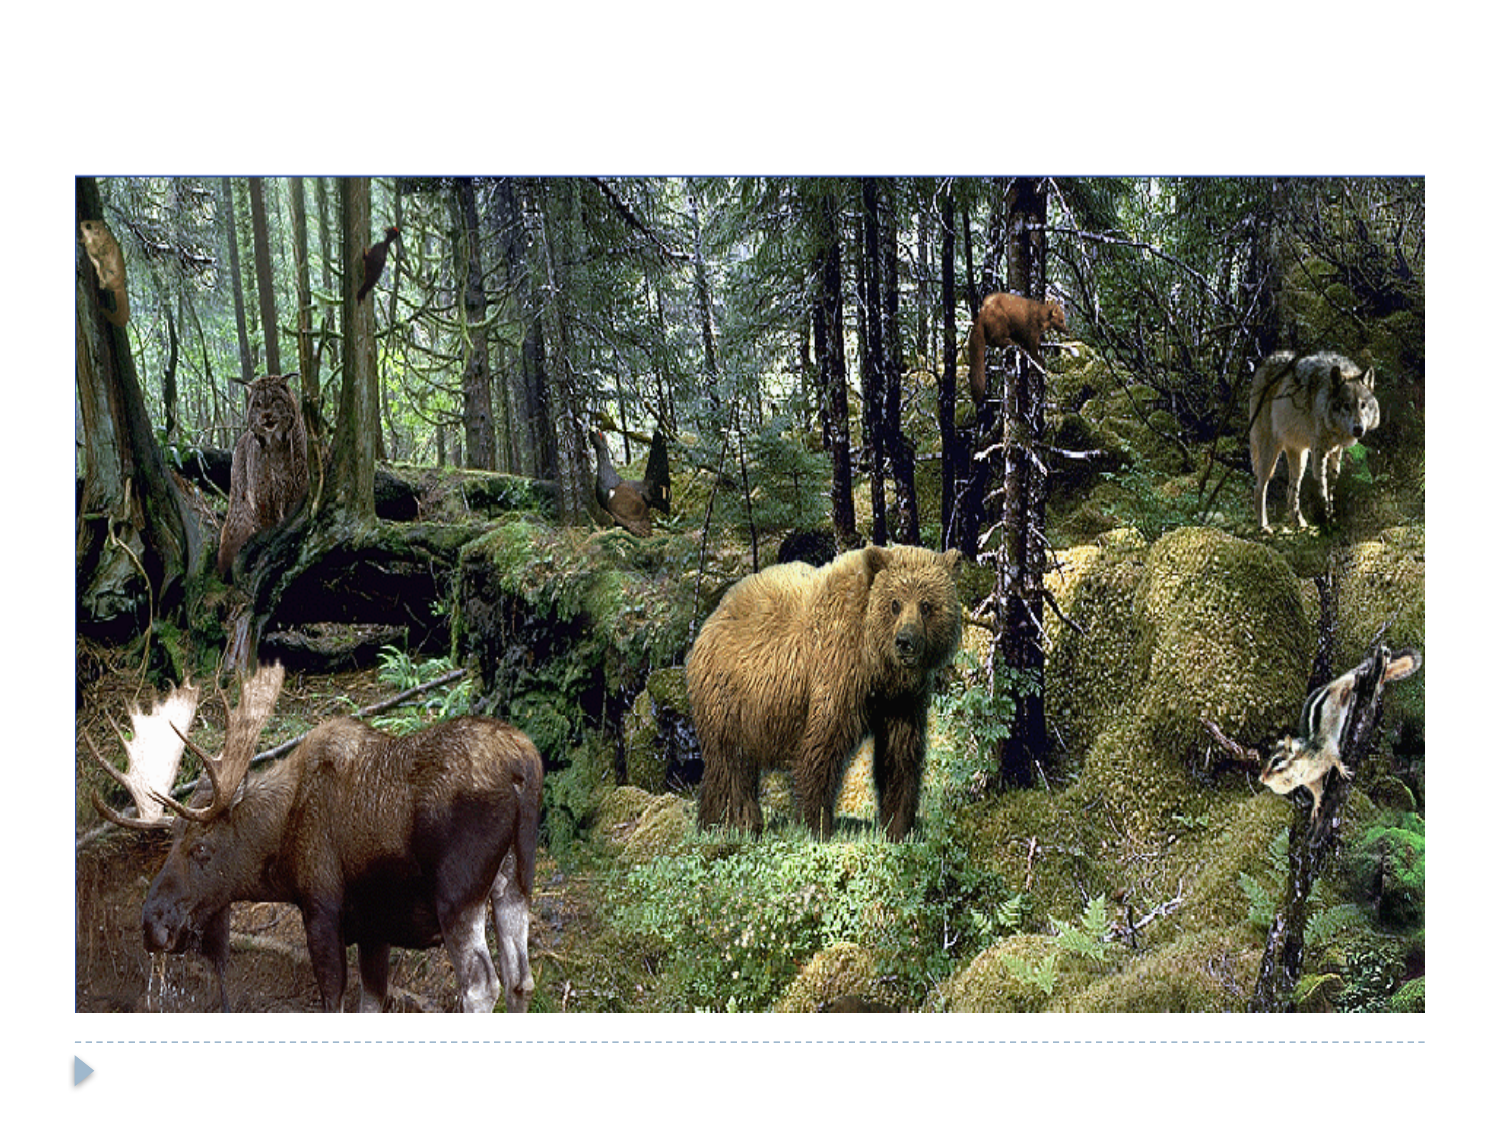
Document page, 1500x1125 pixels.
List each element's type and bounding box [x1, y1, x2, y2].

list [74, 174, 1426, 1013]
